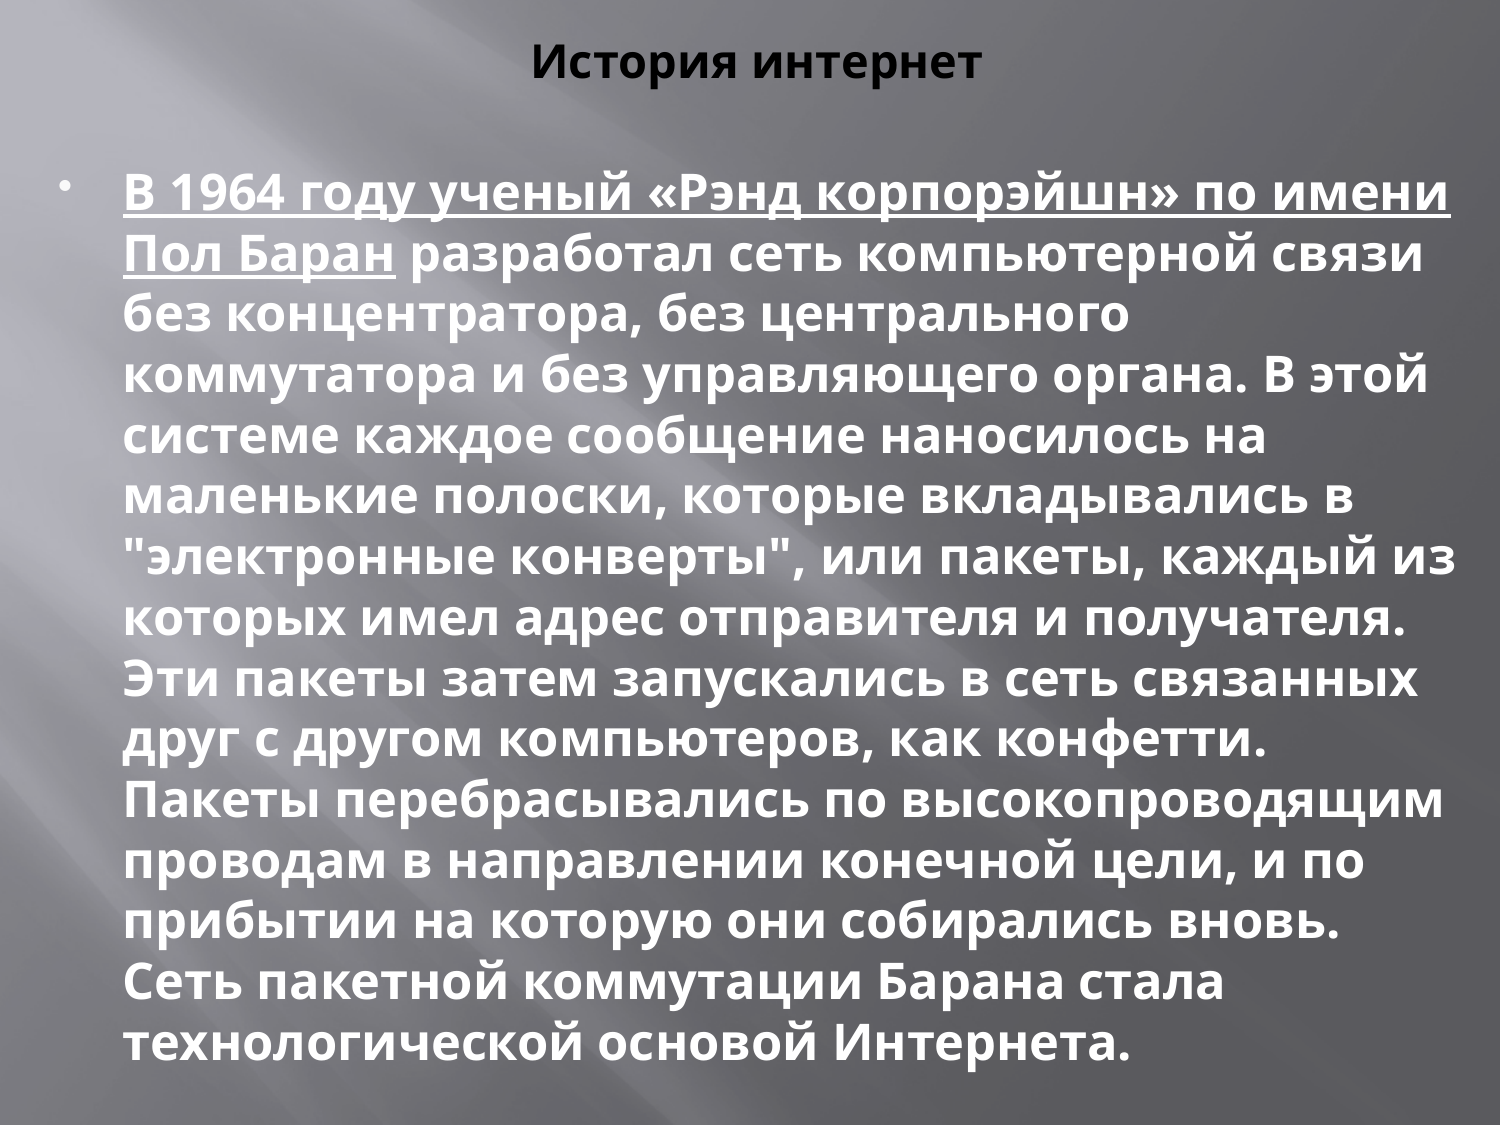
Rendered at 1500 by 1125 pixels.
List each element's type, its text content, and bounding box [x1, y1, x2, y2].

list В 1964 году ученый «Рэнд корпорэйшн» по имени Пол Баран разработал сеть компьютерной связи без концентратора, без центрального коммутатора и без управляющего органа. В этой системе каждое сообщение наносилось на маленькие полоски, которые вкладывались в "электронные конверты", или пакеты, каждый из которых имел адрес отправителя и получателя. Эти пакеты затем запускались в сеть связанных друг с другом компьютеров, как конфетти. Пакеты перебрасывались по высокопроводящим проводам в направлении конечной цели, и по прибытии на которую они собирались вновь. Сеть пакетной коммутации Барана стала технологической основой Интернета. [23, 152, 1477, 1102]
title История интернет [82, 23, 1432, 96]
